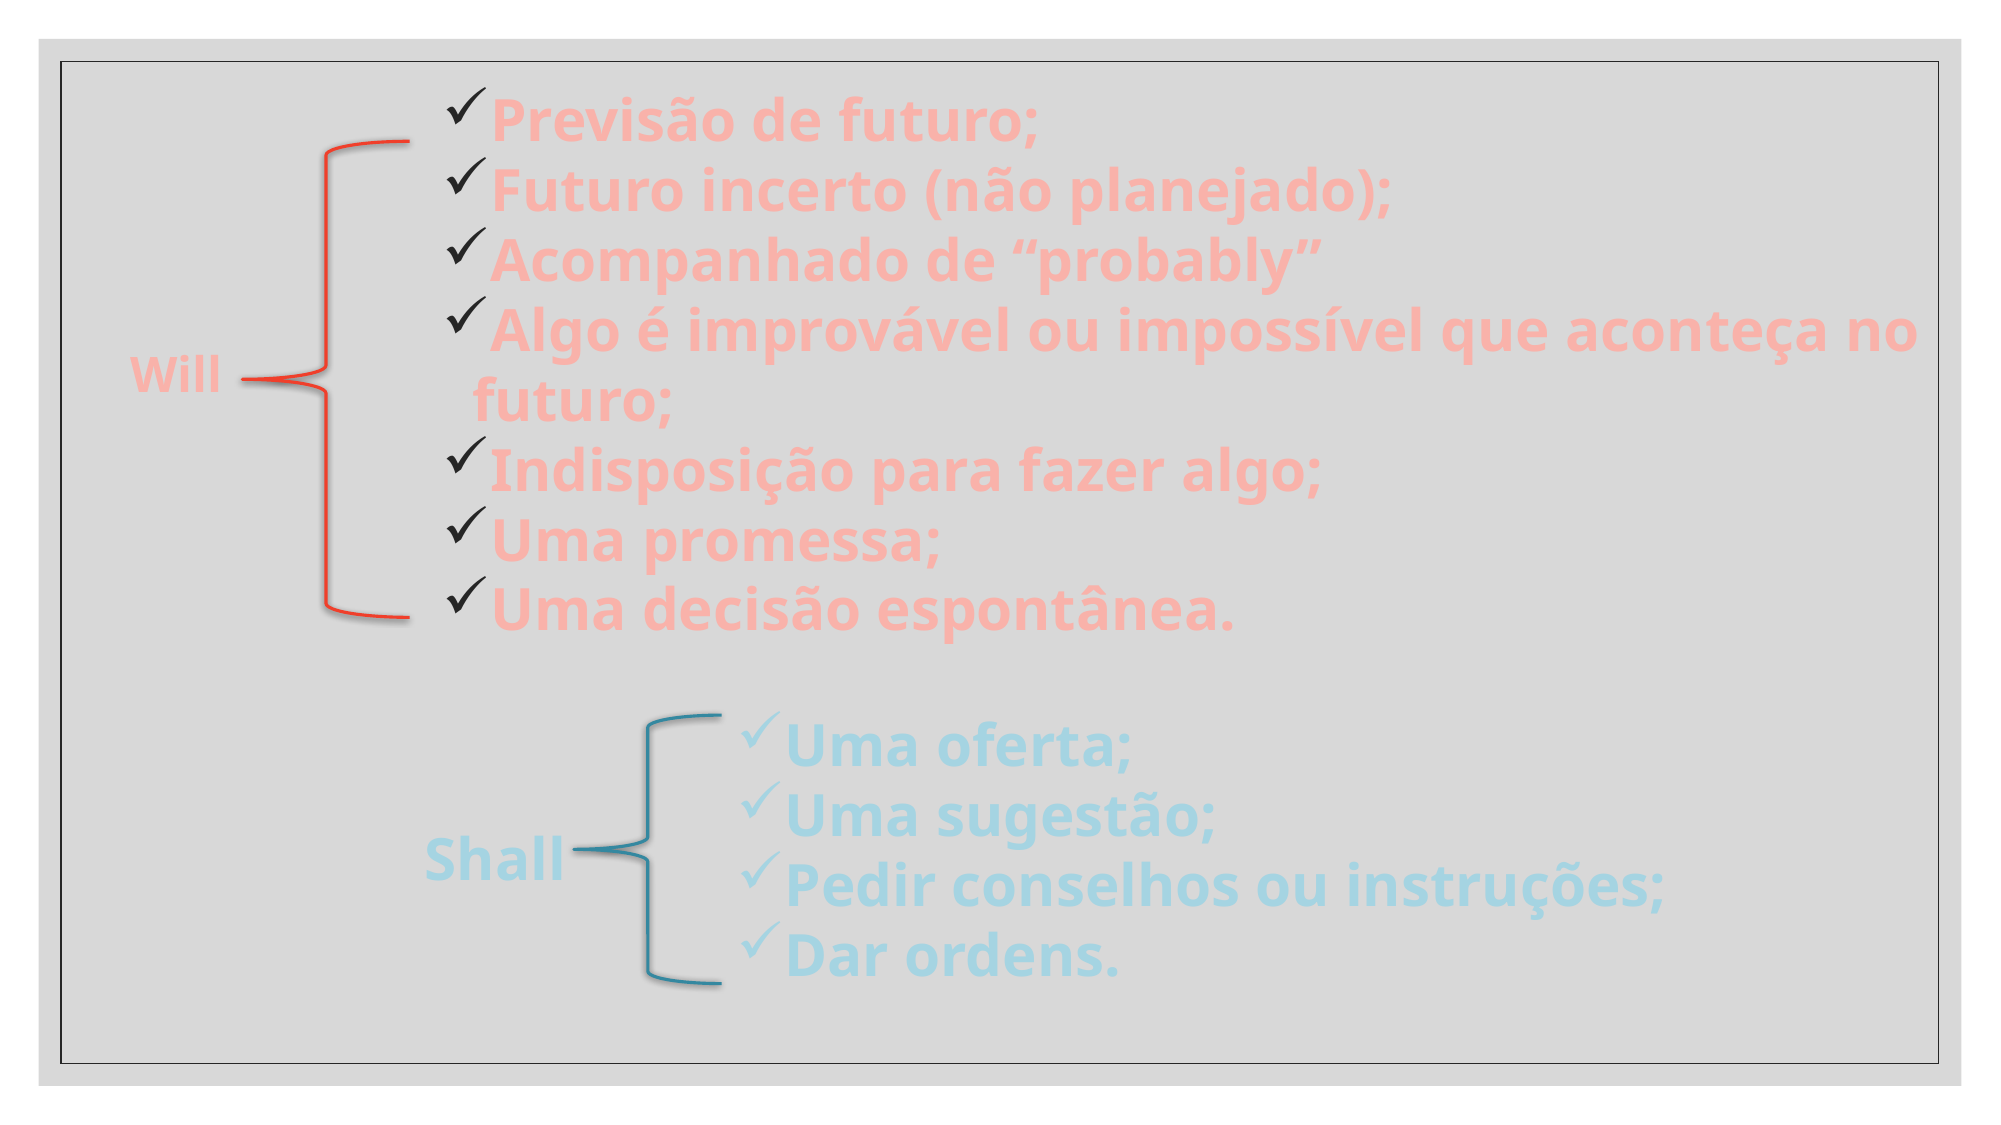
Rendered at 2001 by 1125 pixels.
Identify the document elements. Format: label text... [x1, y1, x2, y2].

text_box Shall [409, 815, 598, 939]
text_box Will [115, 336, 243, 423]
list Previsão de futuro; Futuro incerto (não planejado); Acompanhado de “probably” Algo é improvável ou impossível que aconteça no futuro; Indisposição para fazer algo; Uma promessa; Uma decisão espontânea. [427, 76, 1961, 671]
text_box [240, 139, 410, 619]
text_box [572, 713, 721, 986]
text_box Uma oferta; Uma sugestão; Pedir conselhos ou instruções; Dar ordens. [721, 700, 1722, 996]
